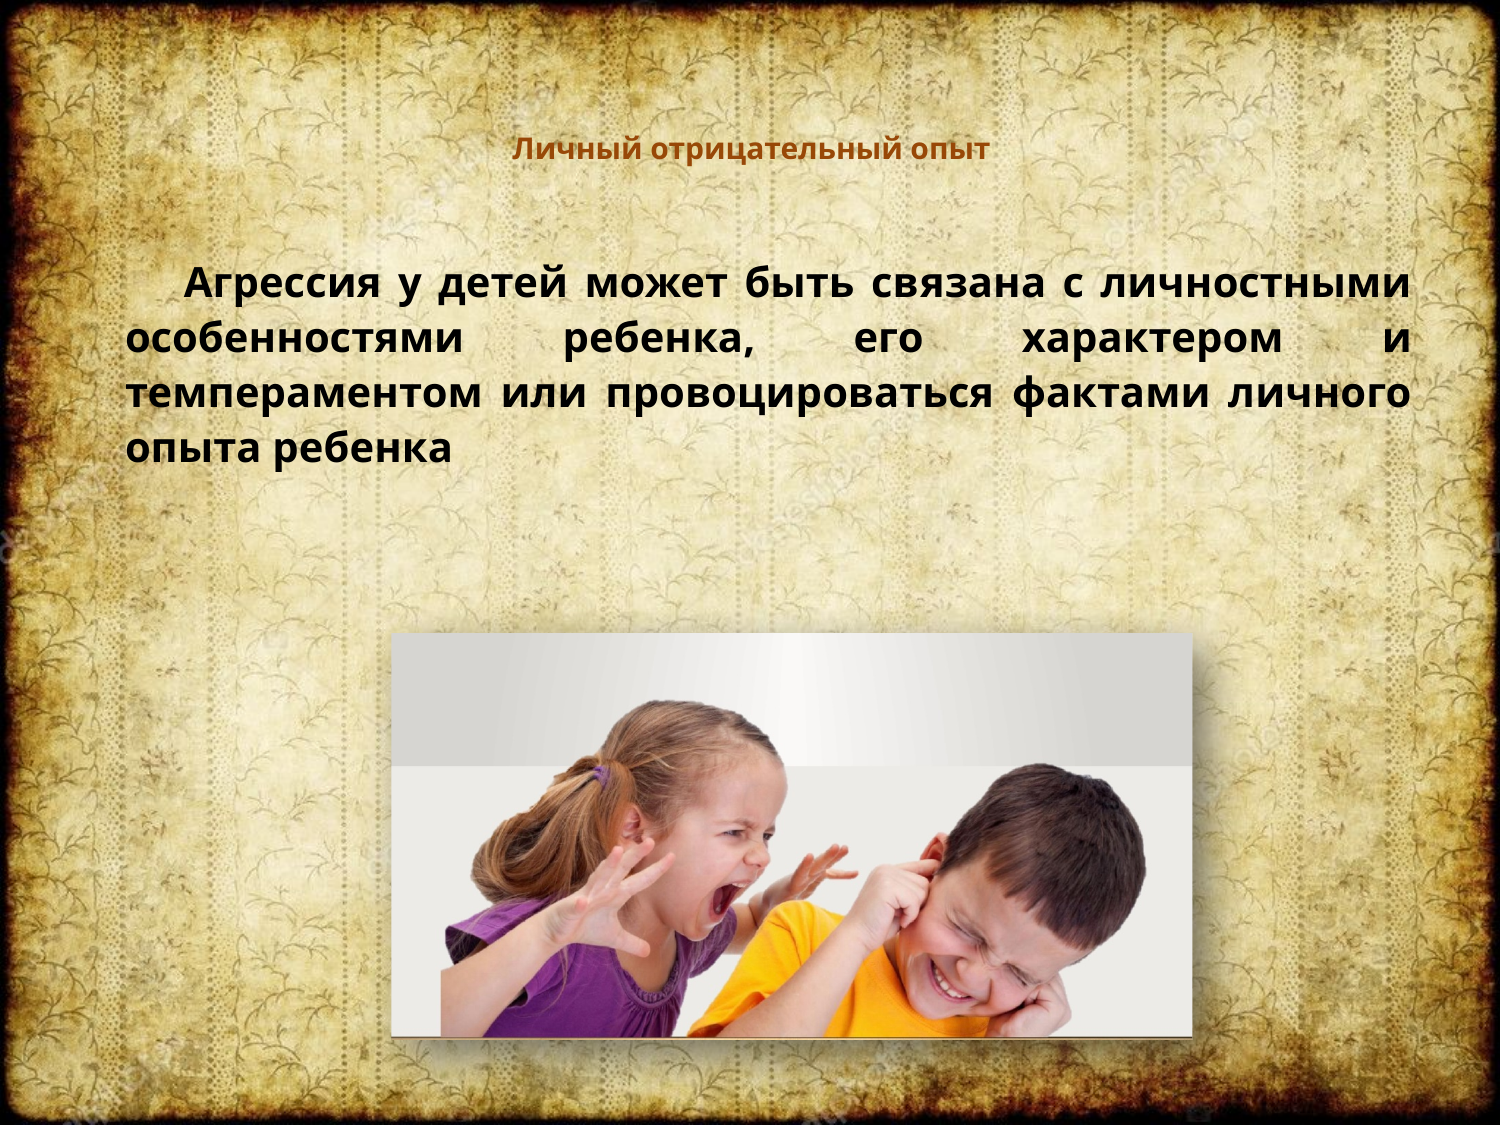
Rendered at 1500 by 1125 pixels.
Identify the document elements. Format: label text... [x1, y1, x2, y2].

picture [0, 0, 1500, 1125]
list Агрессия у детей может быть связана с личностными особенностями ребенка, его характером и темпераментом или провоцироваться фактами личного опыта ребенка [109, 243, 1428, 492]
title Личный отрицательный опыт [76, 78, 1427, 218]
